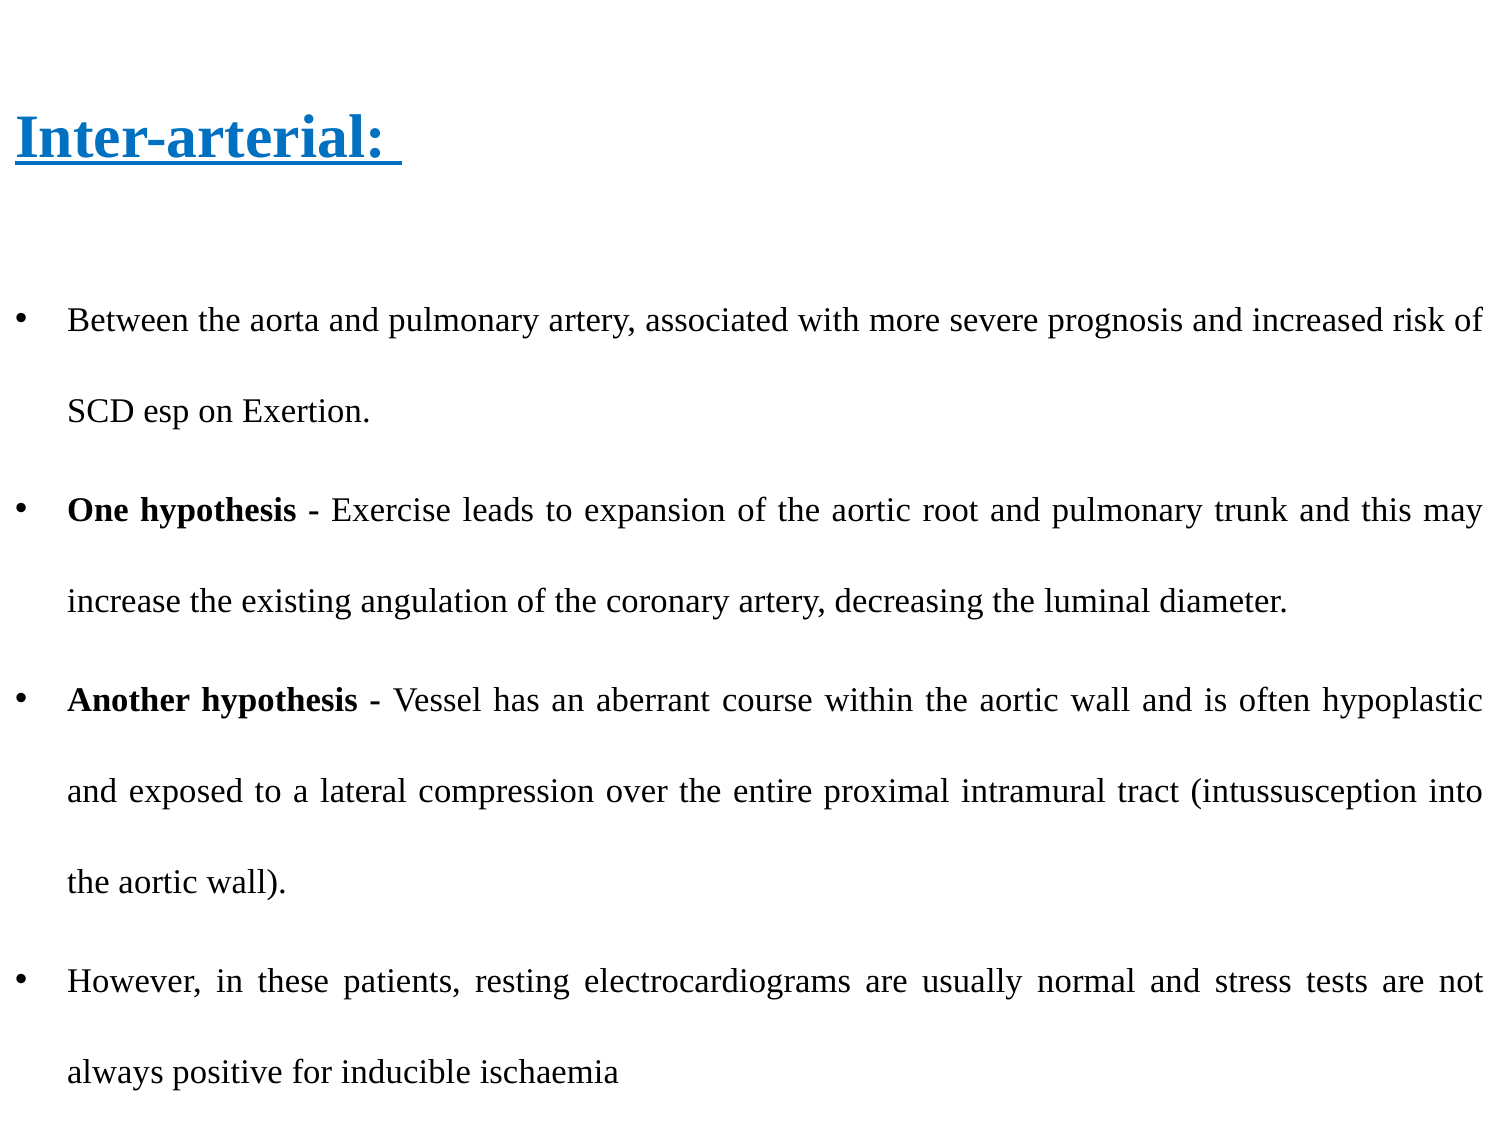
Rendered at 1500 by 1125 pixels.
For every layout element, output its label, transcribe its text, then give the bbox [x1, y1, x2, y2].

list Inter-arterial: Between the aorta and pulmonary artery, associated with more severe prognosis and increased risk of SCD esp on Exertion. One hypothesis - Exercise leads to expansion of the aortic root and pulmonary trunk and this may increase the existing angulation of the coronary artery, decreasing the luminal diameter. Another hypothesis - Vessel has an aberrant course within the aortic wall and is often hypoplastic and exposed to a lateral compression over the entire proximal intramural tract (intussusception into the aortic wall). However, in these patients, resting electrocardiograms are usually normal and stress tests are not always positive for inducible ischaemia [0, 0, 1500, 1125]
